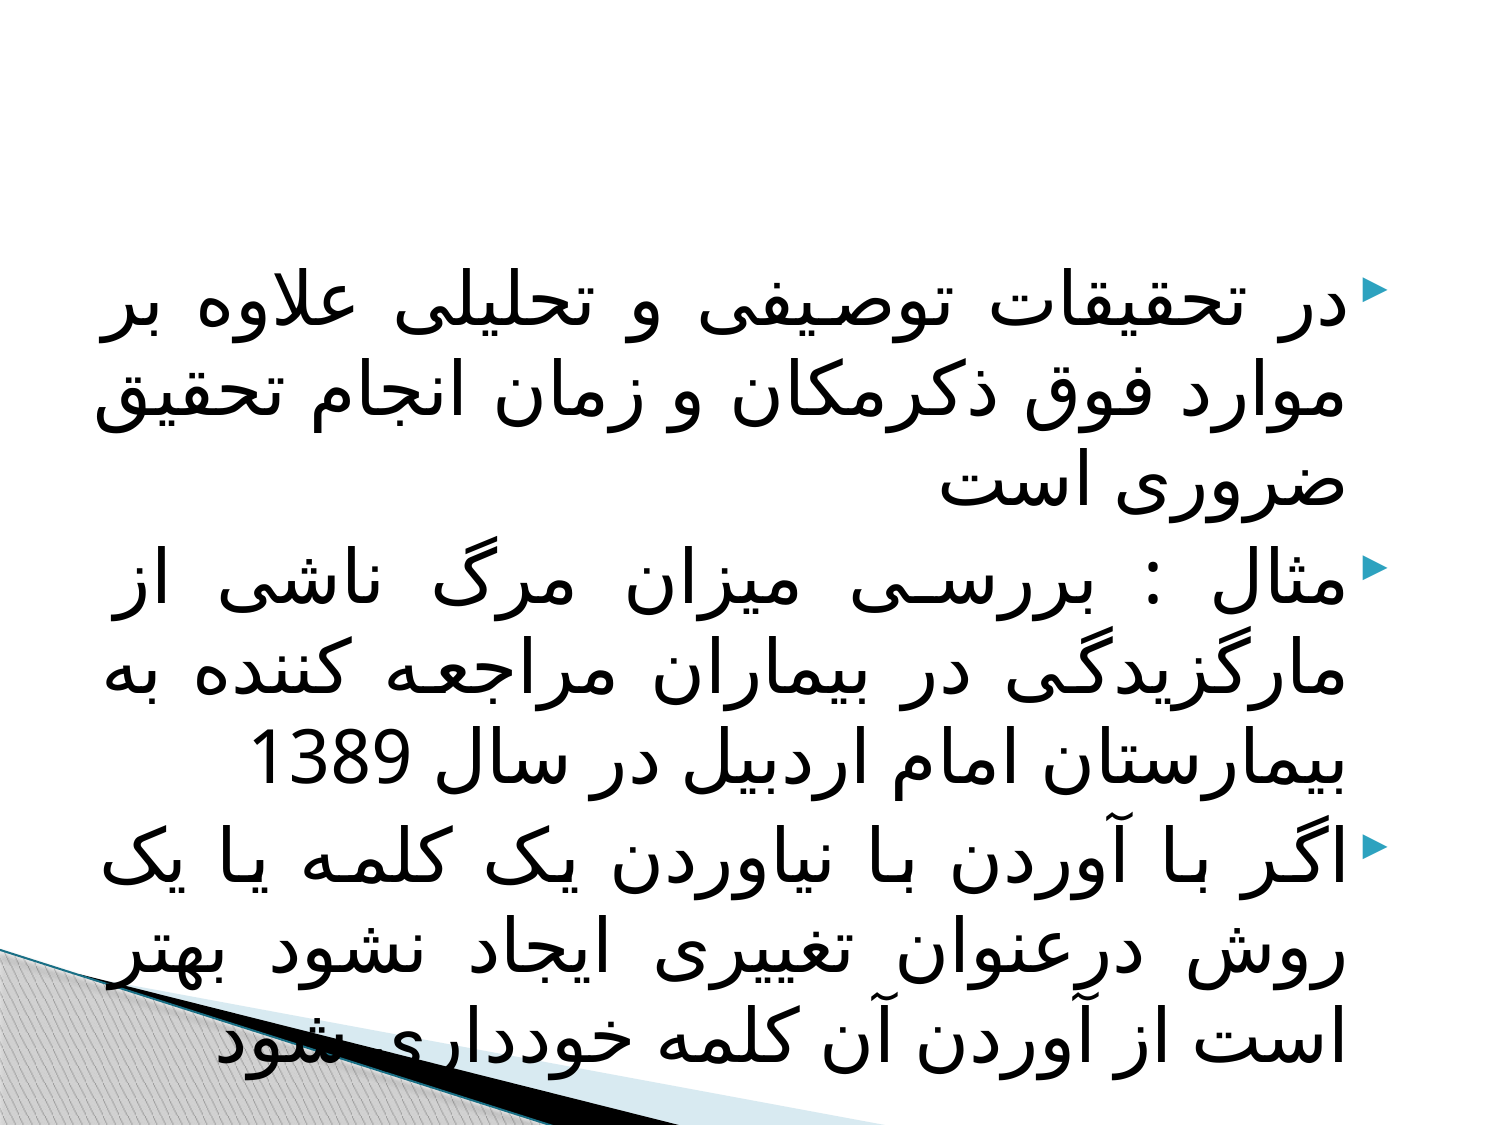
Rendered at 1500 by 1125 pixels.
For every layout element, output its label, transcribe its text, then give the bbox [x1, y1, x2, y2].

list در تحقیقات توصیفی و تحلیلی علاوه بر موارد فوق ذکرمکان و زمان انجام تحقیق ضروری است مثال : بررسی میزان مرگ ناشی از مارگزیدگی در بیماران مراجعه کننده به بیمارستان امام اردبیل در سال 1389 اگر با آوردن با نیاوردن یک کلمه یا یک روش درعنوان تغییری ایجاد نشود بهتر است از آوردن آن کلمه خودداری شود [75, 243, 1425, 986]
